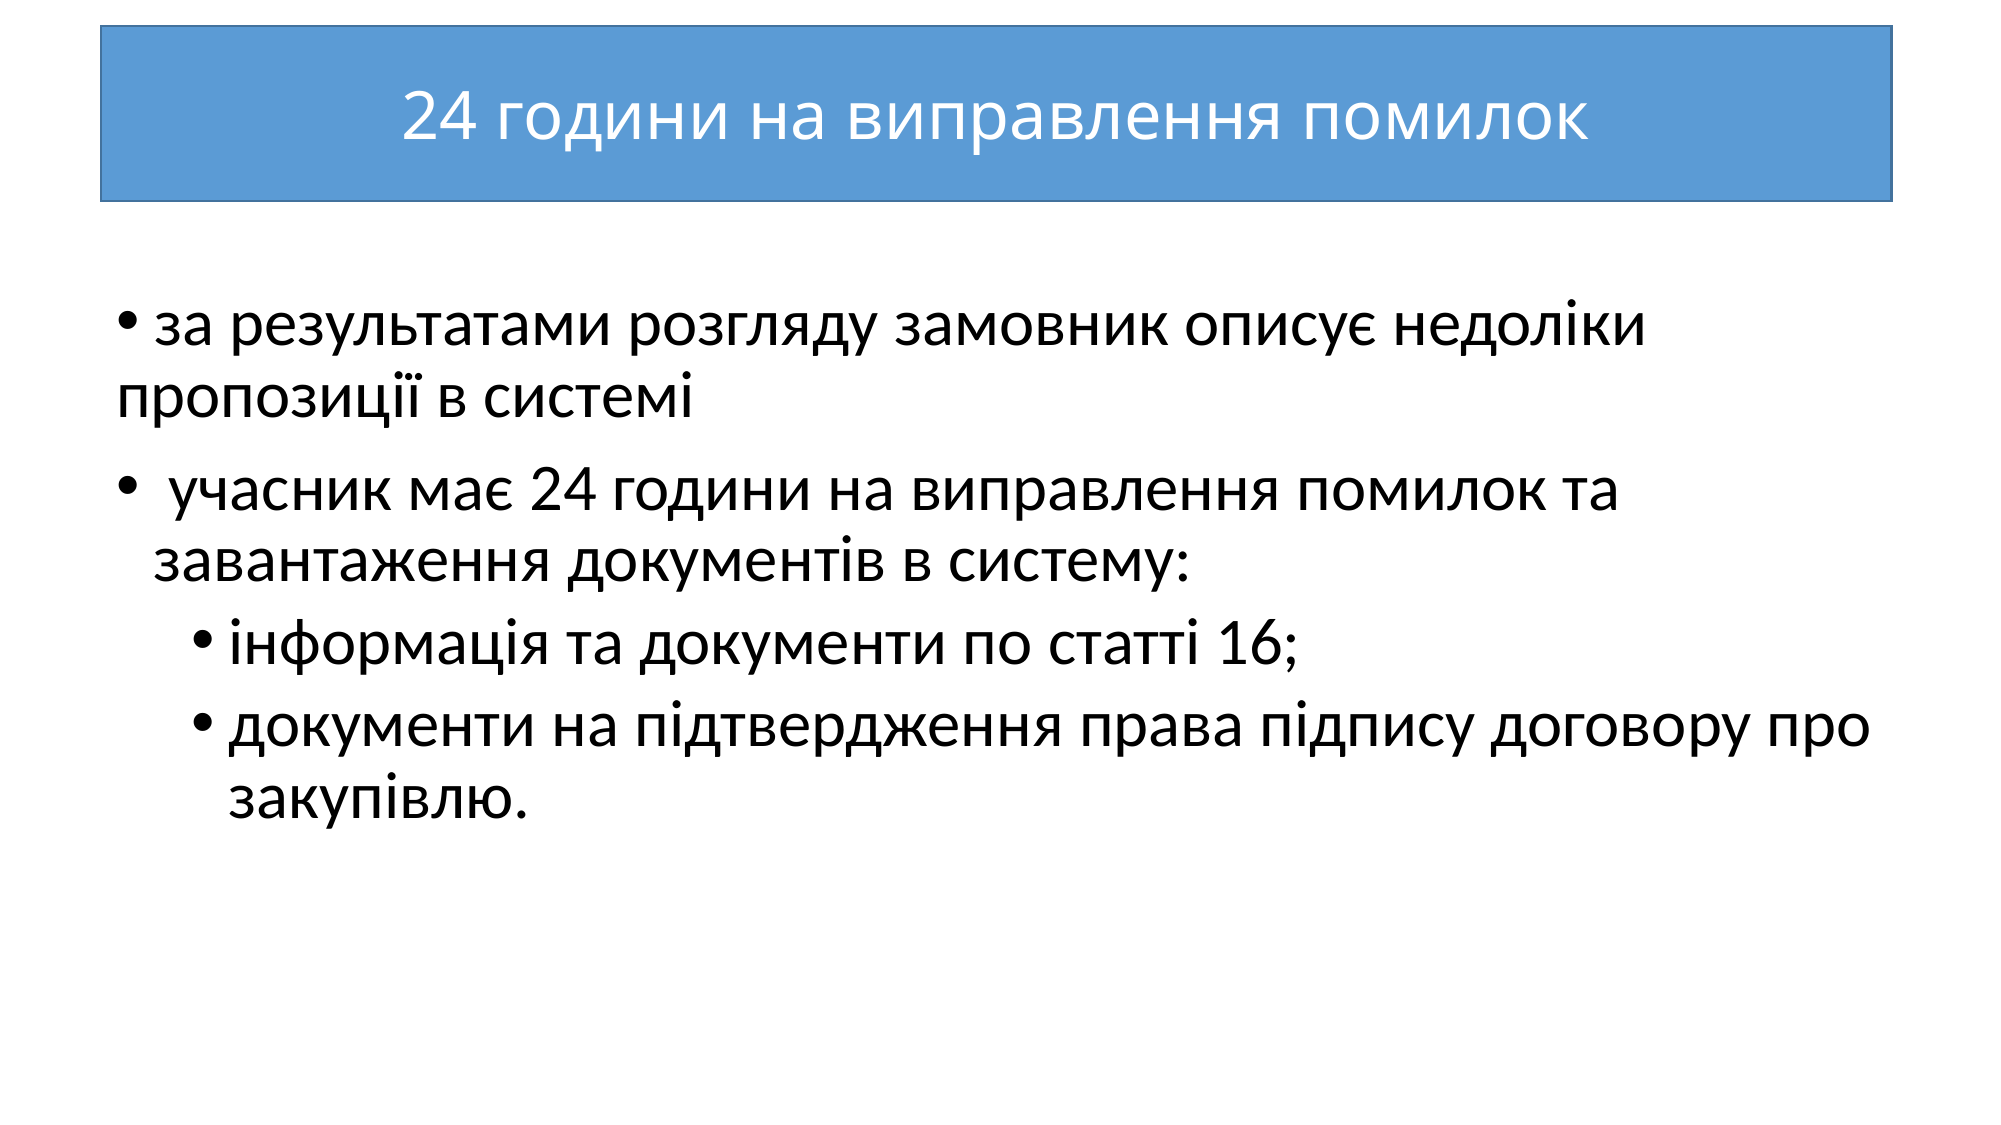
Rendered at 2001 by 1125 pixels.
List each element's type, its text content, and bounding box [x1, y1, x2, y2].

text_box [100, 160, 1893, 202]
text_box [100, 25, 1893, 65]
text_box 24 години на виправлення помилок [87, 65, 1905, 160]
list за результатами розгляду замовник описує недоліки пропозиції в системі учасник має 24 години на виправлення помилок та завантаження документів в систему: інформація та документи по статті 16; документи на підтвердження права підпису договору про закупівлю. [101, 280, 1892, 933]
